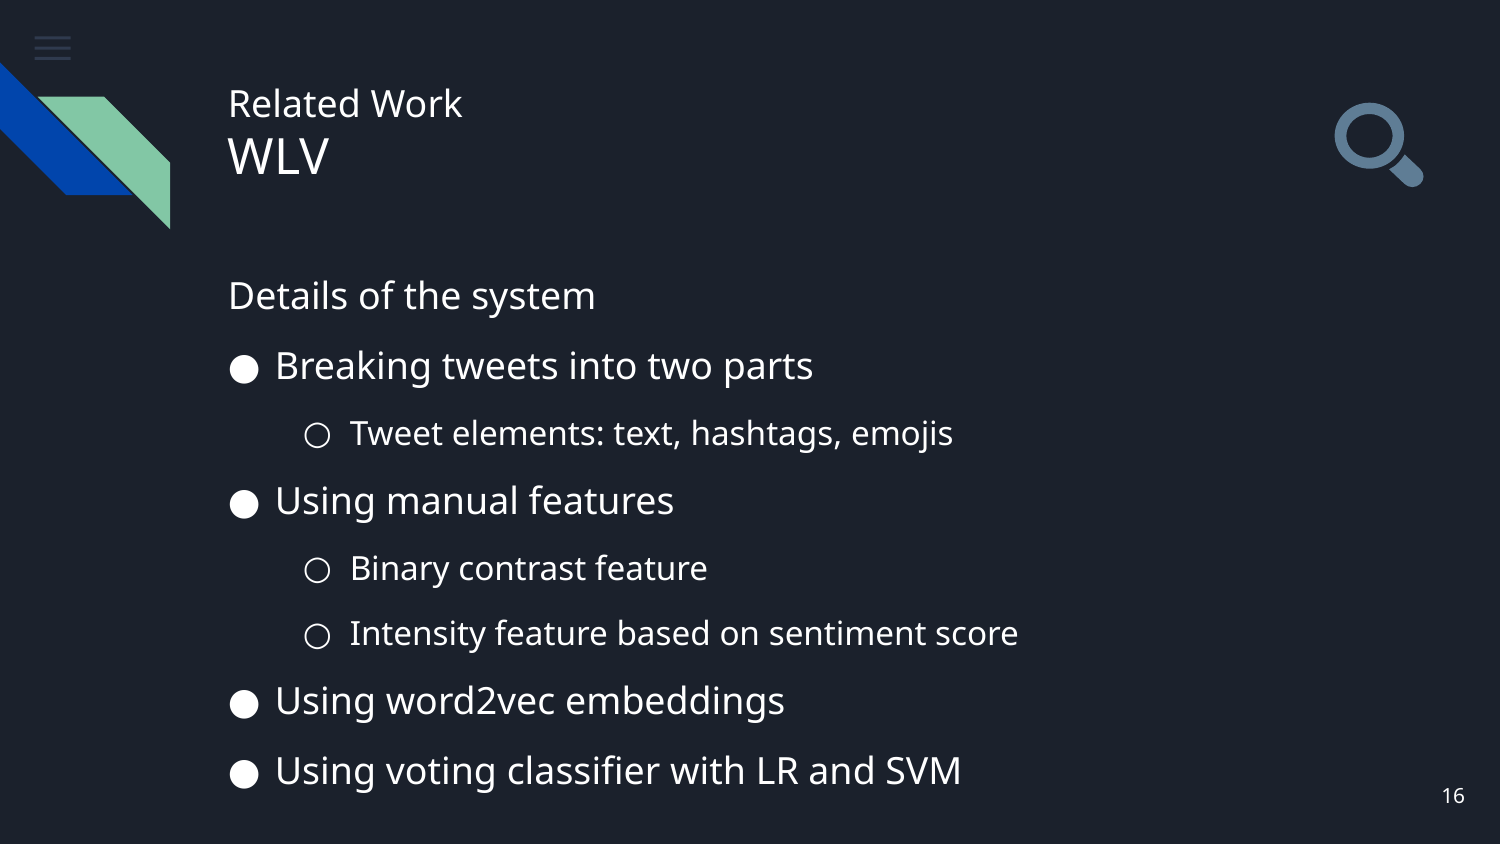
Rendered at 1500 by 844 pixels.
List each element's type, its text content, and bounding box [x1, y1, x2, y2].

slide_number 16 [1389, 764, 1480, 830]
list Details of the system Breaking tweets into two parts Tweet elements: text, hashtags, emojis Using manual features Binary contrast feature Intensity feature based on sentiment score Using word2vec embeddings Using voting classifier with LR and SVM [212, 257, 1368, 735]
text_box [1334, 102, 1425, 188]
title Related Work WLV [212, 64, 1368, 215]
